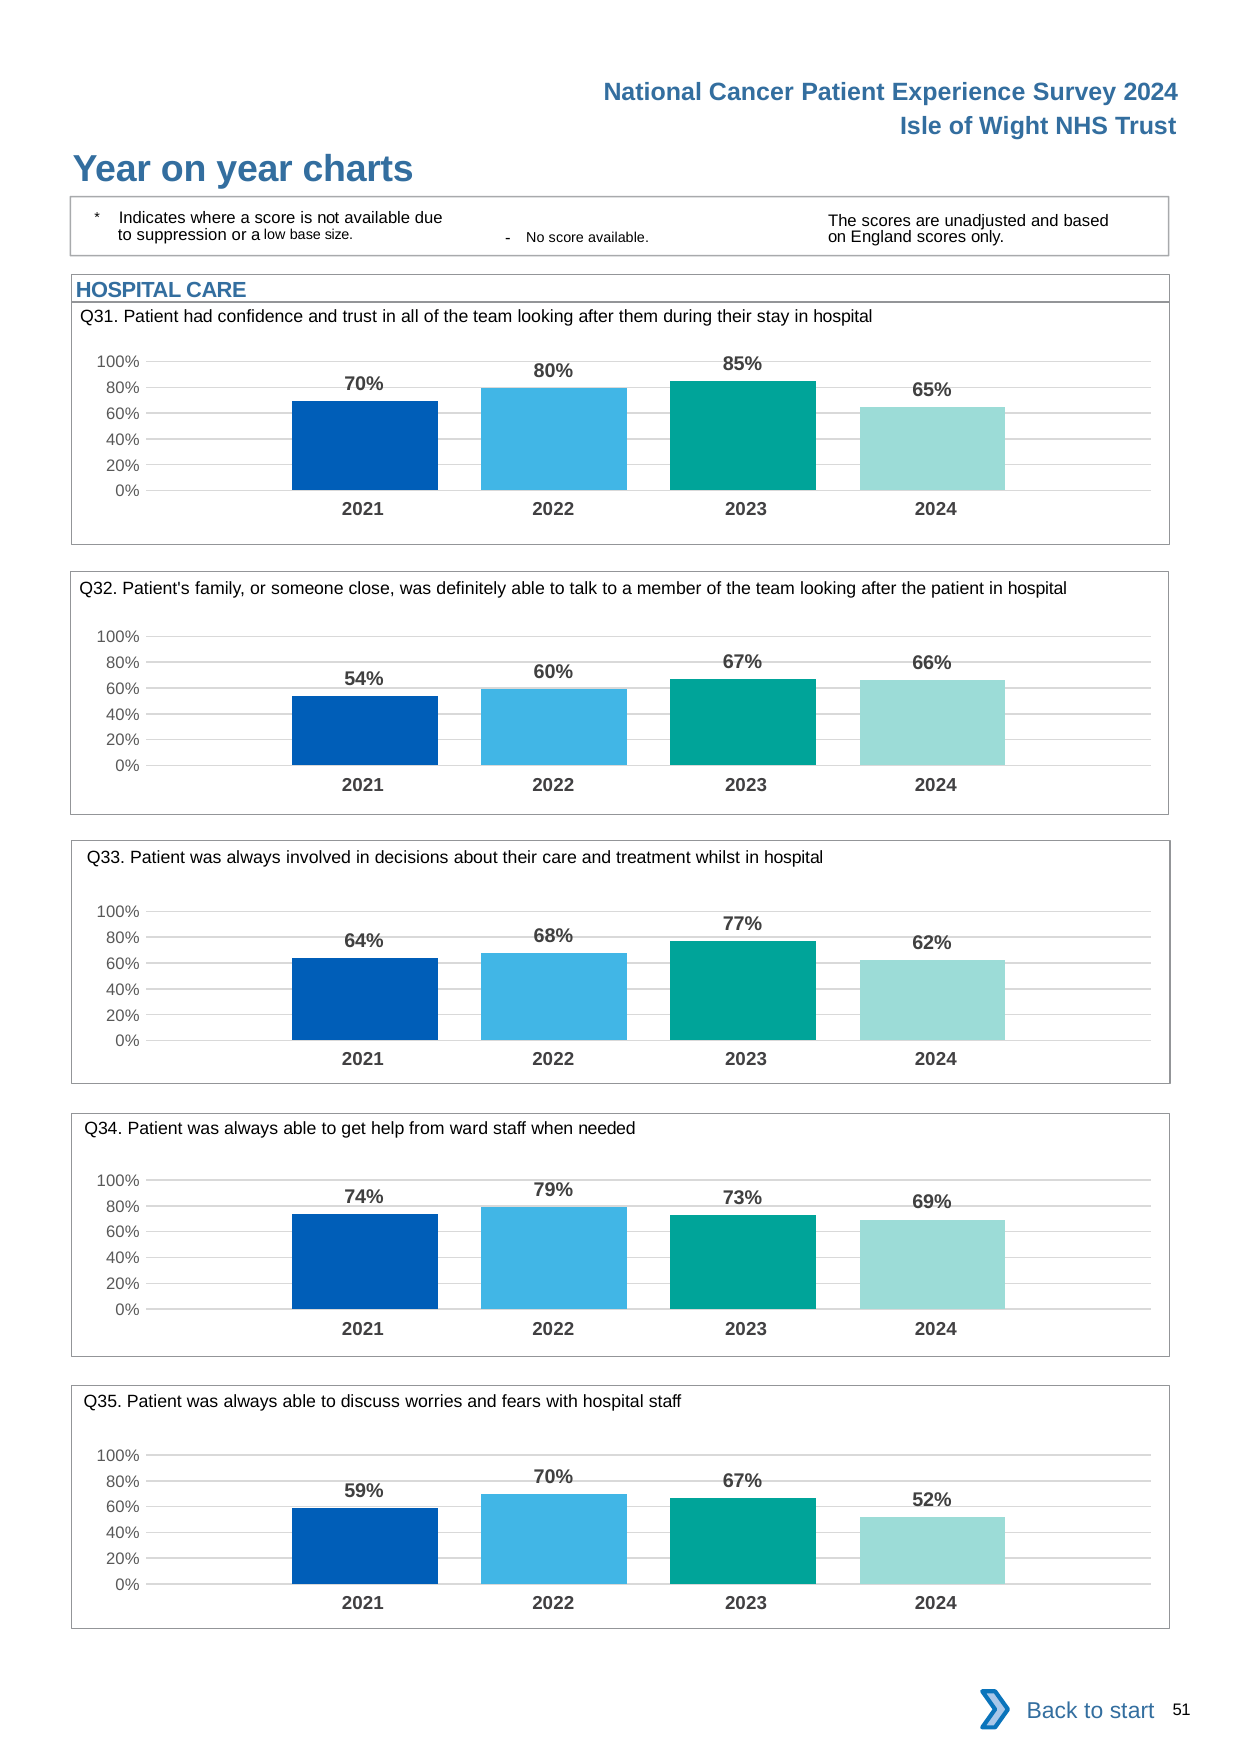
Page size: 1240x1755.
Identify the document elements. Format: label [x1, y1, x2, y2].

text_box [69, 1102, 1172, 1358]
text_box [588, 68, 1194, 147]
text_box [69, 274, 1172, 547]
chart [58, 608, 1158, 803]
text_box [69, 1375, 1172, 1631]
title [70, 257, 745, 300]
slide_number [1170, 1699, 1234, 1720]
text_box [981, 1677, 1170, 1741]
chart [58, 333, 1158, 528]
title [70, 144, 745, 195]
chart [58, 883, 1158, 1078]
chart [58, 1151, 1158, 1346]
text_box [68, 563, 1171, 817]
text_box [70, 196, 1169, 256]
chart [58, 1426, 1158, 1621]
text_box [70, 831, 1172, 1085]
